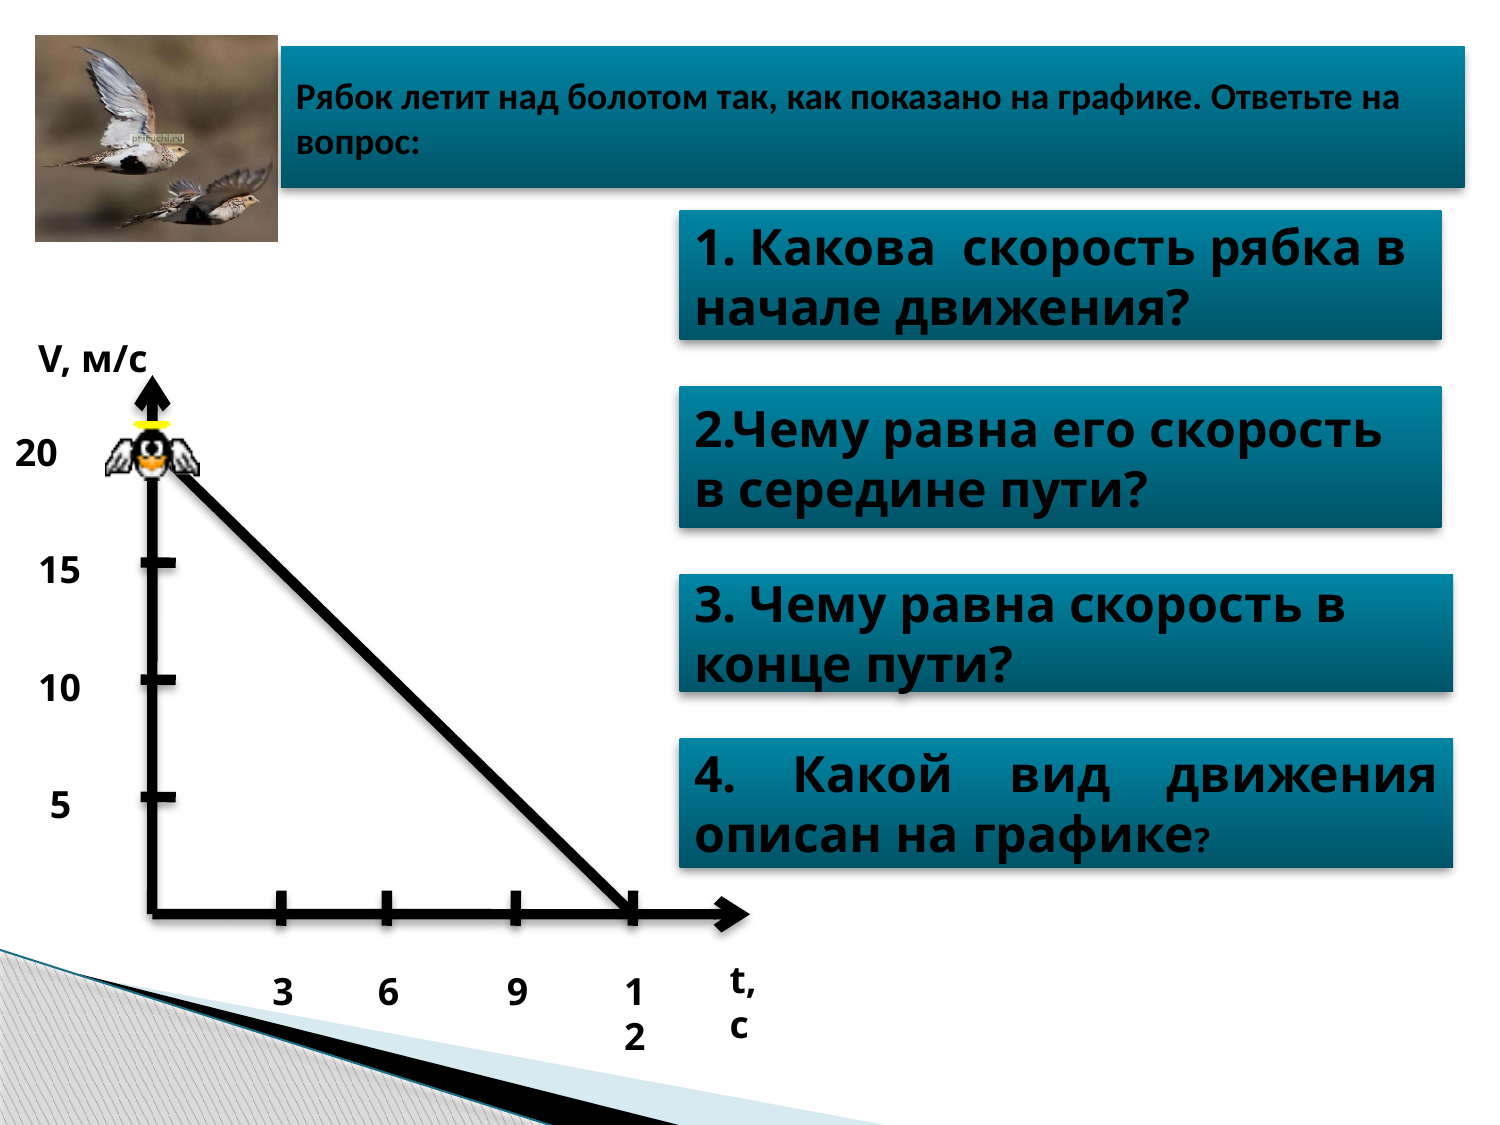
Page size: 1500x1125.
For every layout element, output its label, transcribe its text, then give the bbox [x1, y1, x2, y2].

text_box 1. Какова скорость рябка в начале движения? [679, 210, 1442, 340]
text_box Рябок летит над болотом так, как показано на графике. Ответьте на вопрос: [284, 46, 1465, 188]
text_box 15 [23, 538, 103, 599]
text_box V, м/с [23, 328, 176, 388]
text_box t, c [714, 949, 797, 1054]
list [34, 34, 278, 242]
text_box 3 [257, 960, 305, 1021]
text_box 6 [363, 960, 411, 1021]
text_box 2.Чему равна его скорость в середине пути? [679, 386, 1442, 528]
text_box 5 [35, 773, 82, 834]
picture [105, 421, 200, 481]
text_box 9 [492, 960, 539, 1021]
text_box 4. Какой вид движения описан на графике? [679, 738, 1454, 868]
text_box 12 [609, 960, 680, 1066]
text_box 10 [23, 657, 106, 716]
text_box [152, 445, 633, 915]
text_box 20 [0, 421, 93, 482]
text_box 3. Чему равна скорость в конце пути? [679, 574, 1454, 692]
